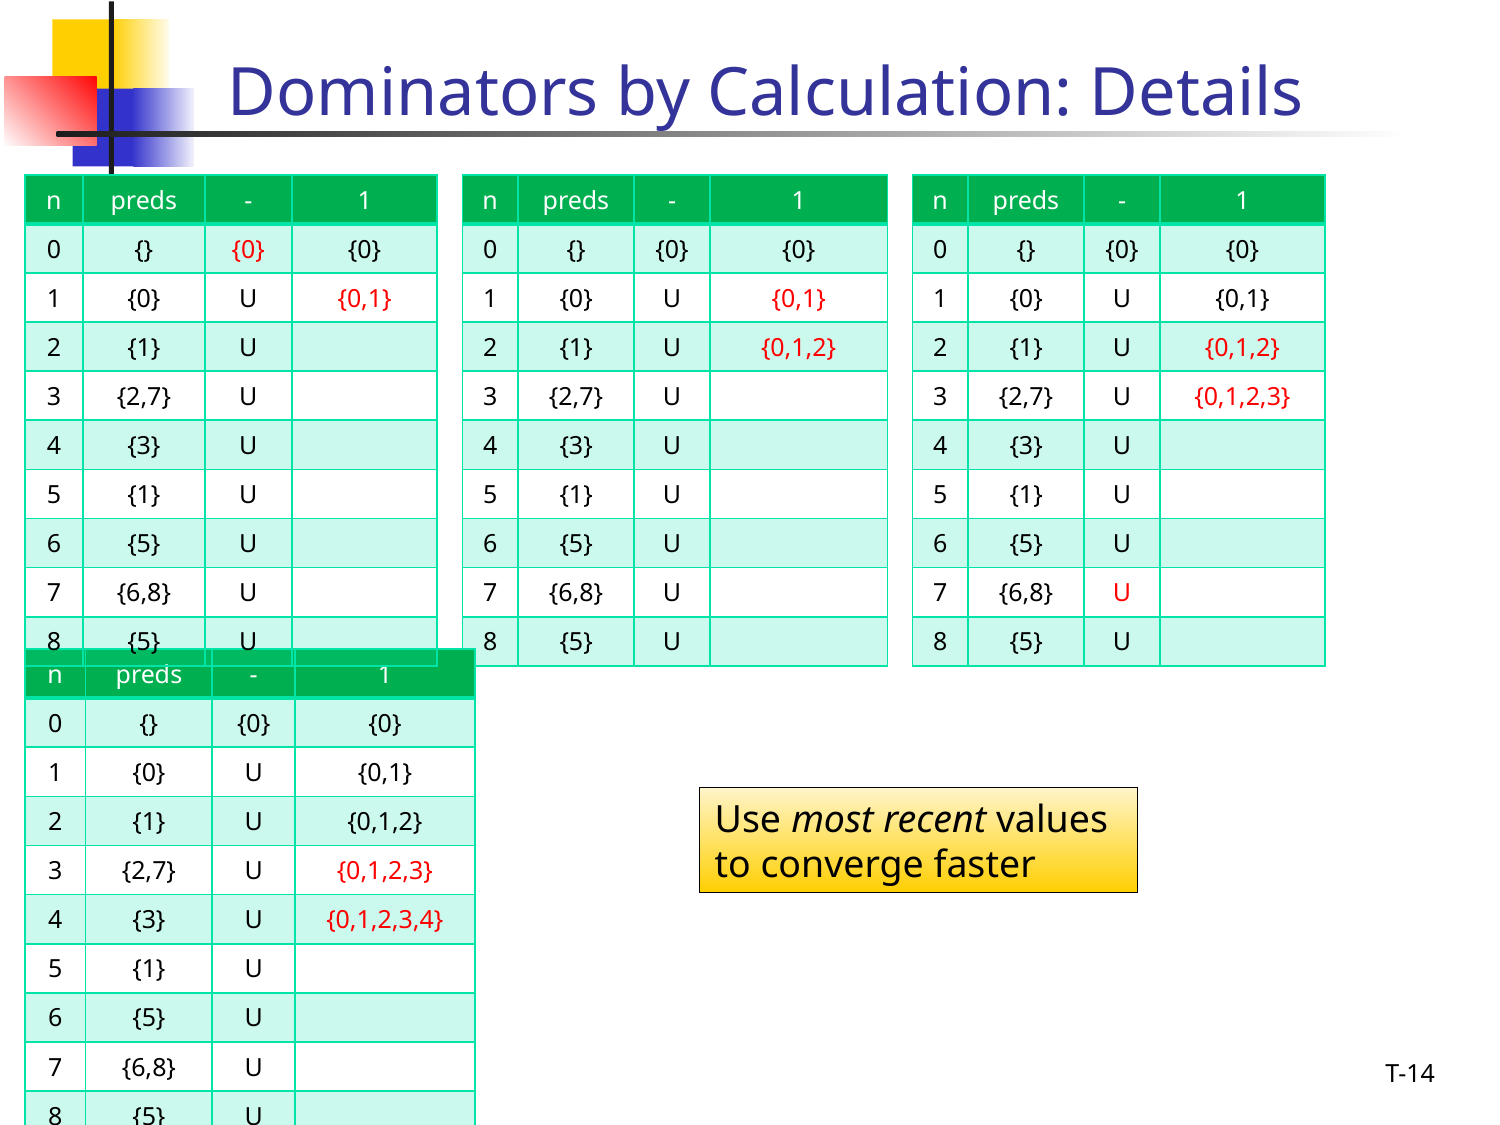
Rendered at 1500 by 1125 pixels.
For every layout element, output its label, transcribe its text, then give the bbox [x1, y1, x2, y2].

table_cell {} [84, 226, 204, 272]
table_cell 5 [913, 470, 967, 518]
table_cell 6 [26, 994, 85, 1041]
table_cell 4 [913, 421, 967, 469]
table_cell U [1085, 519, 1159, 567]
table_cell {0,1,2} [1161, 323, 1324, 370]
table_cell 2 [26, 323, 82, 370]
table_cell {6,8} [84, 568, 204, 616]
table_cell {} [969, 226, 1083, 272]
table_cell U [635, 421, 709, 469]
table_cell 0 [463, 226, 517, 272]
table_cell {2,7} [84, 372, 204, 419]
table_cell 7 [26, 1043, 85, 1090]
table_header n [913, 176, 967, 222]
table_cell 8 [26, 618, 82, 665]
table_cell U [206, 618, 291, 665]
table_cell U [635, 274, 709, 321]
table_cell {1} [969, 323, 1083, 370]
table_cell [293, 470, 436, 518]
table_cell [711, 568, 887, 616]
table_header - [1085, 176, 1159, 222]
table_cell U [1085, 372, 1159, 419]
table_cell [711, 421, 887, 469]
table_cell [293, 421, 436, 469]
table_cell {0} [213, 700, 294, 746]
table_cell [1161, 421, 1324, 469]
table_cell U [635, 470, 709, 518]
table_cell {5} [84, 519, 204, 567]
table_cell 7 [26, 568, 82, 616]
table_header 1 [711, 176, 887, 222]
table_cell 3 [463, 372, 517, 419]
table_cell {0,1,2,3} [1161, 372, 1324, 419]
table_header n [26, 667, 85, 696]
table_cell 0 [26, 226, 82, 272]
table_cell [293, 323, 436, 370]
table_cell [711, 519, 887, 567]
table_cell [711, 372, 887, 419]
table_cell {2,7} [519, 372, 633, 419]
table_cell 8 [913, 618, 967, 665]
table_cell {3} [84, 421, 204, 469]
table_cell {6,8} [519, 568, 633, 616]
table_cell 2 [913, 323, 967, 370]
table_cell {5} [969, 519, 1083, 567]
table_cell {1} [519, 323, 633, 370]
table_cell U [206, 568, 291, 616]
table_cell U [1085, 470, 1159, 518]
table_cell 8 [463, 618, 517, 665]
table_cell {0,1} [296, 748, 474, 796]
table_cell {6,8} [969, 568, 1083, 616]
table_cell 4 [463, 421, 517, 469]
table_cell U [635, 618, 709, 665]
table_cell 6 [26, 519, 82, 567]
table_header 1 [293, 176, 436, 222]
table_cell {5} [969, 618, 1083, 665]
table_cell 6 [913, 519, 967, 567]
table_cell {6,8} [86, 1043, 211, 1090]
table_cell {5} [519, 618, 633, 665]
table_cell {5} [86, 994, 211, 1041]
table_cell [293, 372, 436, 419]
table_cell [1161, 618, 1324, 665]
table_cell U [213, 748, 294, 796]
table_cell {0} [206, 226, 291, 272]
table_cell U [213, 1092, 294, 1125]
table_cell {0} [293, 226, 436, 272]
table_cell {0} [86, 748, 211, 796]
table_header n [26, 176, 82, 222]
table_cell {1} [84, 323, 204, 370]
table_cell {0,1,2,3,4} [296, 895, 474, 943]
table_cell [711, 470, 887, 518]
table_cell U [1085, 618, 1159, 665]
table_cell 1 [26, 748, 85, 796]
table_cell {1} [519, 470, 633, 518]
table_cell 6 [463, 519, 517, 567]
table_header preds [86, 667, 211, 696]
table_cell 5 [26, 470, 82, 518]
table_cell U [213, 895, 294, 943]
table_cell 2 [463, 323, 517, 370]
table_cell {1} [86, 797, 211, 845]
title Dominators by Calculation: Details [213, 25, 1492, 137]
table_cell U [213, 846, 294, 894]
table_cell [293, 618, 436, 665]
table_cell {0} [1161, 226, 1324, 272]
table_cell {2,7} [969, 372, 1083, 419]
table_cell U [206, 421, 291, 469]
table_cell {3} [519, 421, 633, 469]
table_cell U [213, 945, 294, 992]
table_header - [213, 667, 294, 696]
table_cell {3} [969, 421, 1083, 469]
table_cell U [635, 323, 709, 370]
table_cell [296, 994, 474, 1041]
table_cell 4 [26, 421, 82, 469]
table_cell {0,1} [711, 274, 887, 321]
table_cell [1161, 568, 1324, 616]
table_cell [296, 945, 474, 992]
table_cell U [206, 274, 291, 321]
table_cell [296, 1043, 474, 1090]
table_cell {} [519, 226, 633, 272]
table_cell 5 [463, 470, 517, 518]
table_cell 0 [26, 700, 85, 746]
text_box Use most recent values to converge faster [699, 787, 1138, 893]
table_cell U [1085, 568, 1159, 616]
table_cell 0 [913, 226, 967, 272]
table_cell 5 [26, 945, 85, 992]
table_cell U [635, 568, 709, 616]
table_cell [293, 568, 436, 616]
table_cell 2 [26, 797, 85, 845]
table_cell 8 [26, 1092, 85, 1125]
table_cell {0} [1085, 226, 1159, 272]
table_cell {0} [635, 226, 709, 272]
table_cell {0,1} [293, 274, 436, 321]
table_cell {0} [296, 700, 474, 746]
table_cell U [213, 797, 294, 845]
table_cell {2,7} [86, 846, 211, 894]
table_cell U [206, 519, 291, 567]
table_header preds [969, 176, 1083, 222]
table_header 1 [1161, 176, 1324, 222]
table_cell 3 [26, 372, 82, 419]
table_cell [296, 1092, 474, 1125]
table_cell {5} [86, 1092, 211, 1125]
table_cell [711, 618, 887, 665]
table_cell U [213, 1043, 294, 1090]
table_header preds [84, 176, 204, 222]
table_cell U [635, 519, 709, 567]
table_header preds [519, 176, 633, 222]
table_cell U [635, 372, 709, 419]
table_cell U [206, 372, 291, 419]
table_cell {0} [711, 226, 887, 272]
table_cell {1} [84, 470, 204, 518]
table_cell U [213, 994, 294, 1041]
table_header n [463, 176, 517, 222]
table_cell 7 [913, 568, 967, 616]
table_cell [293, 519, 436, 567]
table_cell {0,1,2} [711, 323, 887, 370]
table_cell 3 [26, 846, 85, 894]
table_cell [1161, 470, 1324, 518]
table_header - [635, 176, 709, 222]
table_cell {0,1,2,3} [296, 846, 474, 894]
slide_number T-14 [1137, 1023, 1451, 1100]
table_cell {0} [84, 274, 204, 321]
table_cell [1161, 519, 1324, 567]
table_cell U [1085, 421, 1159, 469]
table_cell 4 [26, 895, 85, 943]
table_cell 3 [913, 372, 967, 419]
table_cell {5} [84, 618, 204, 665]
table_cell {1} [969, 470, 1083, 518]
table_cell {0,1,2} [296, 797, 474, 845]
table_cell 1 [463, 274, 517, 321]
table_cell 1 [26, 274, 82, 321]
table_cell U [206, 323, 291, 370]
table_cell {0} [969, 274, 1083, 321]
table_header - [206, 176, 291, 222]
table_cell U [206, 470, 291, 518]
table_cell 7 [463, 568, 517, 616]
table_cell {} [86, 700, 211, 746]
table_cell {0} [519, 274, 633, 321]
table_cell {5} [519, 519, 633, 567]
table_cell {3} [86, 895, 211, 943]
table_cell {0,1} [1161, 274, 1324, 321]
table_cell {1} [86, 945, 211, 992]
table_cell 1 [913, 274, 967, 321]
table_cell U [1085, 274, 1159, 321]
table_cell U [1085, 323, 1159, 370]
table_header 1 [296, 650, 474, 696]
